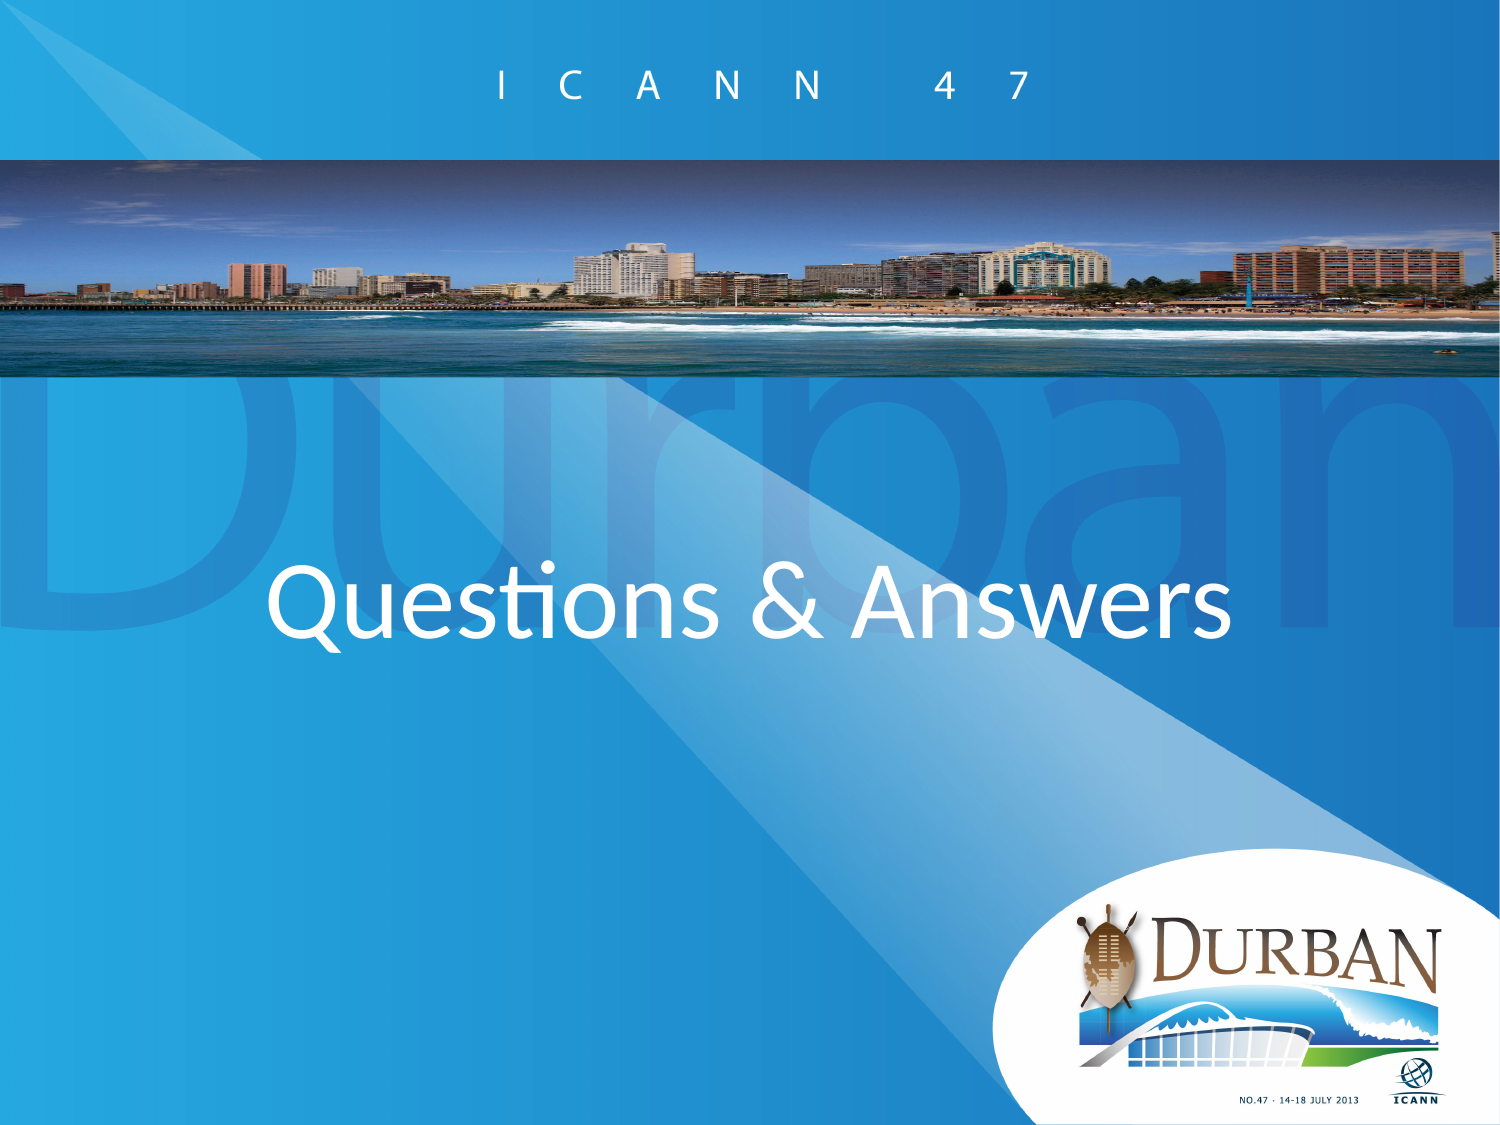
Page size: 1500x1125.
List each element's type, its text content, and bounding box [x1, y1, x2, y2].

picture [169, 365, 182, 370]
picture [148, 365, 161, 370]
title Questions & Answers [112, 391, 1388, 795]
picture [0, 0, 1500, 1125]
